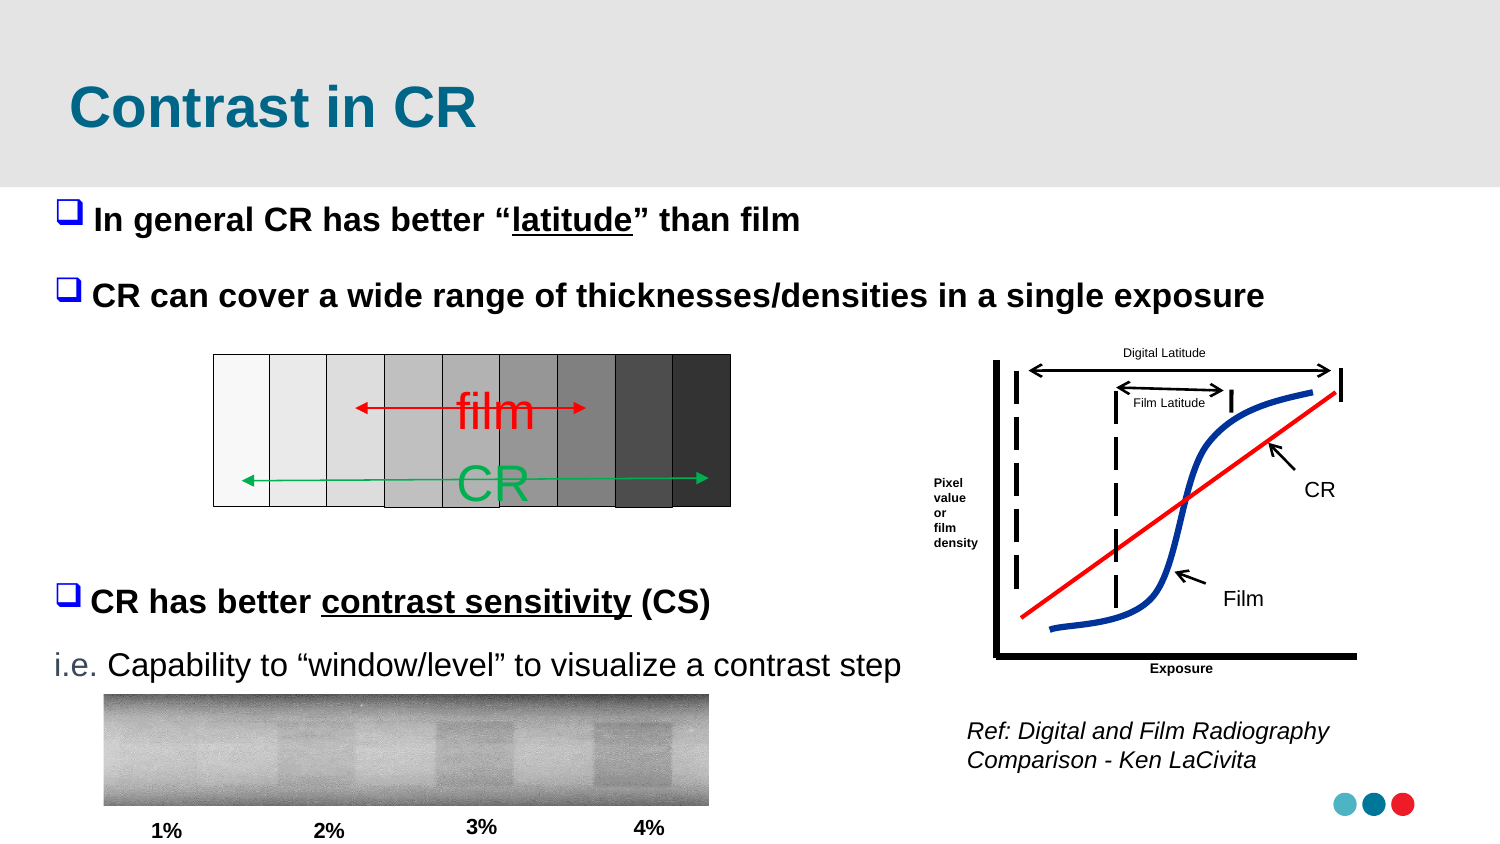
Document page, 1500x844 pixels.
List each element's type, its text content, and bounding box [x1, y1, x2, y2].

text_box Ref: Digital and Film Radiography Comparison - Ken LaCivita [952, 707, 1448, 781]
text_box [919, 336, 1410, 685]
text_box 3% [466, 805, 513, 844]
text_box 1% [136, 808, 198, 844]
title Contrast in CR [69, 42, 1413, 166]
text_box 4% [618, 806, 680, 844]
list In general CR has better “latitude” than film CR can cover a wide range of thicknesses/densities in a single exposure CR has better contrast sensitivity (CS) i.e. Capability to “window/level” to visualize a contrast step [54, 196, 1464, 684]
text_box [212, 354, 731, 520]
picture [103, 520, 709, 844]
text_box 2% [298, 808, 345, 844]
